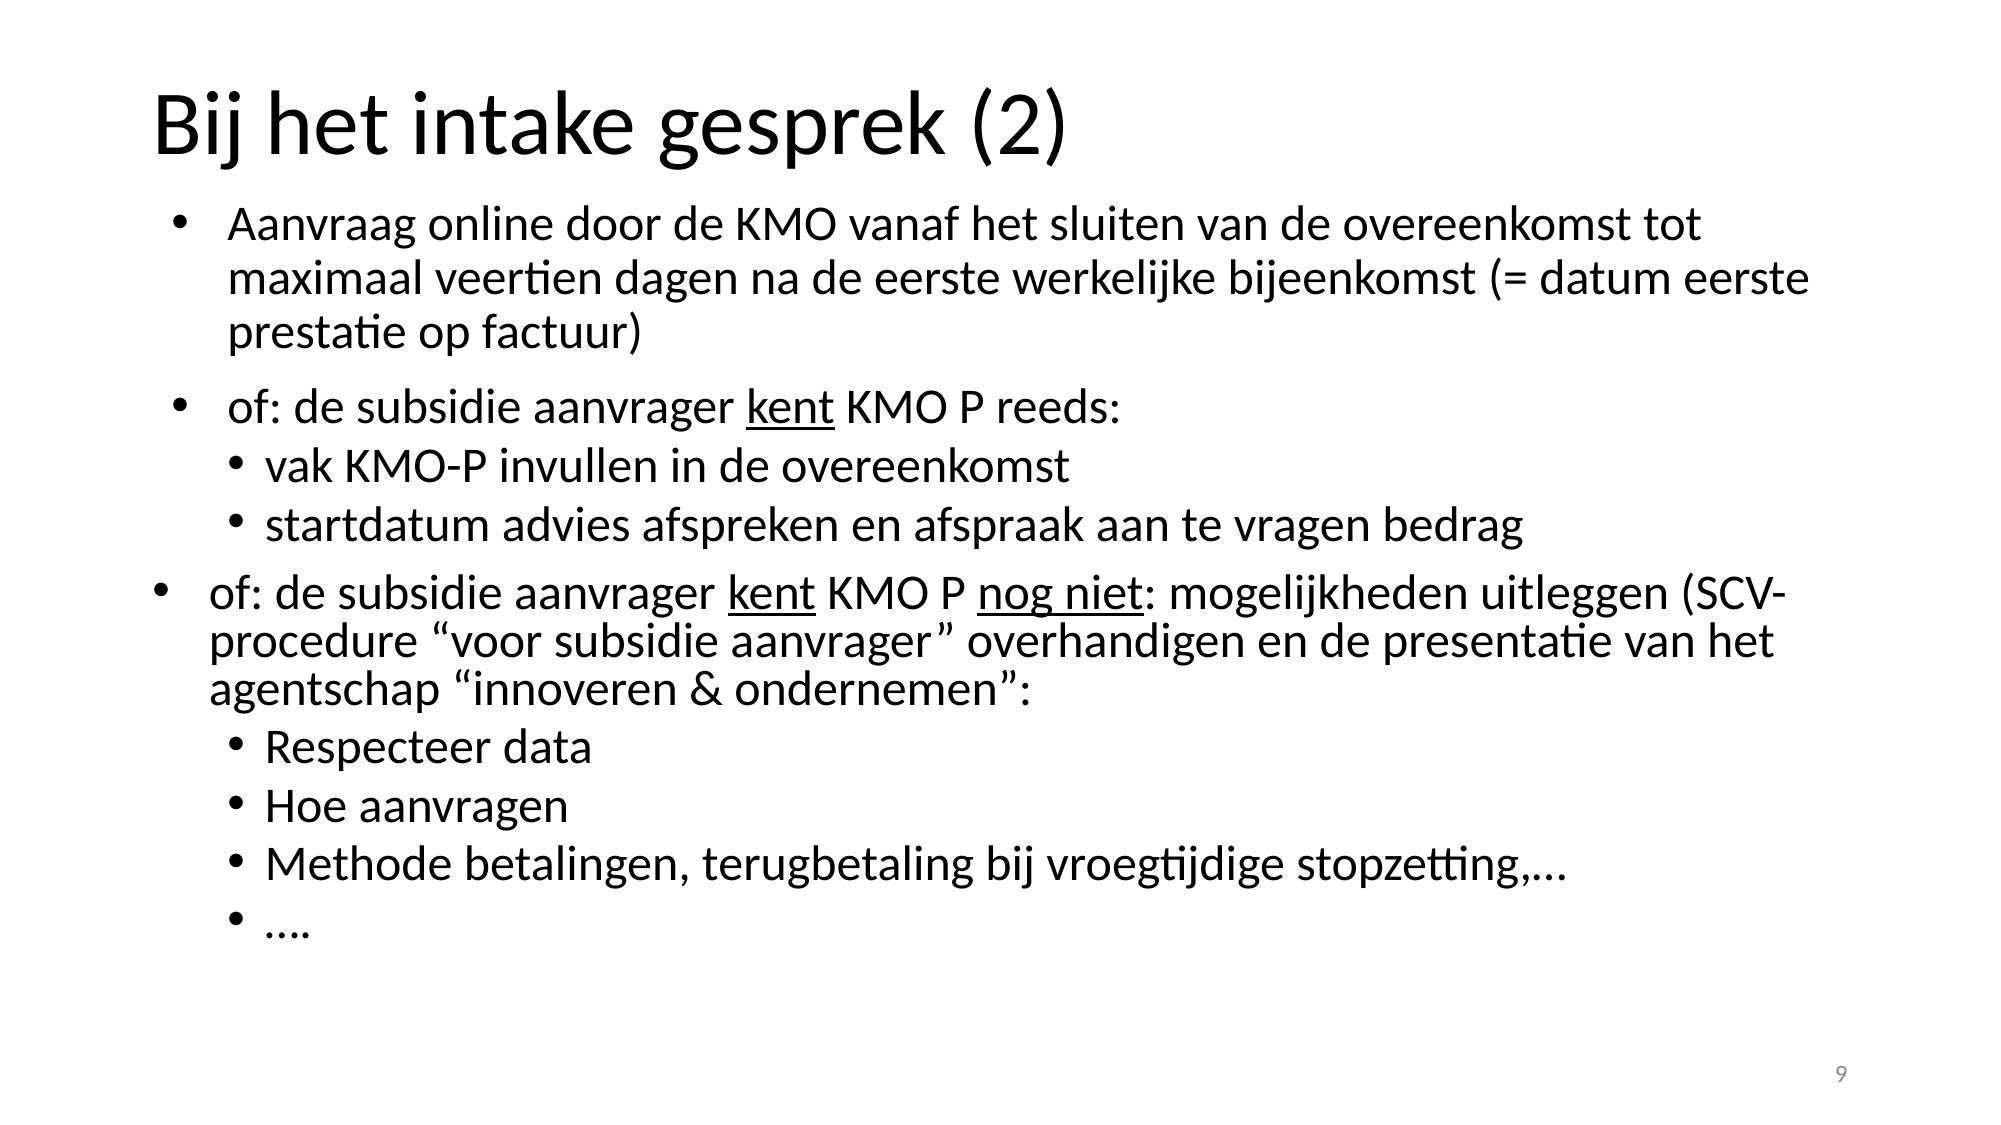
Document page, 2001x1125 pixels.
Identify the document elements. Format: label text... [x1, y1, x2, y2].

list Aanvraag online door de KMO vanaf het sluiten van de overeenkomst tot maximaal veertien dagen na de eerste werkelijke bijeenkomst (= datum eerste prestatie op factuur) of: de subsidie aanvrager kent KMO P reeds: vak KMO-P invullen in de overeenkomst startdatum advies afspreken en afspraak aan te vragen bedrag of: de subsidie aanvrager kent KMO P nog niet: mogelijkheden uitleggen (SCV-procedure “voor subsidie aanvrager” overhandigen en de presentatie van het agentschap “innoveren & ondernemen”: Respecteer data Hoe aanvragen Methode betalingen, terugbetaling bij vroegtijdige stopzetting,… …. [137, 189, 1863, 1014]
title Bij het intake gesprek (2) [137, 59, 1863, 189]
slide_number 9 [1412, 1042, 1863, 1103]
